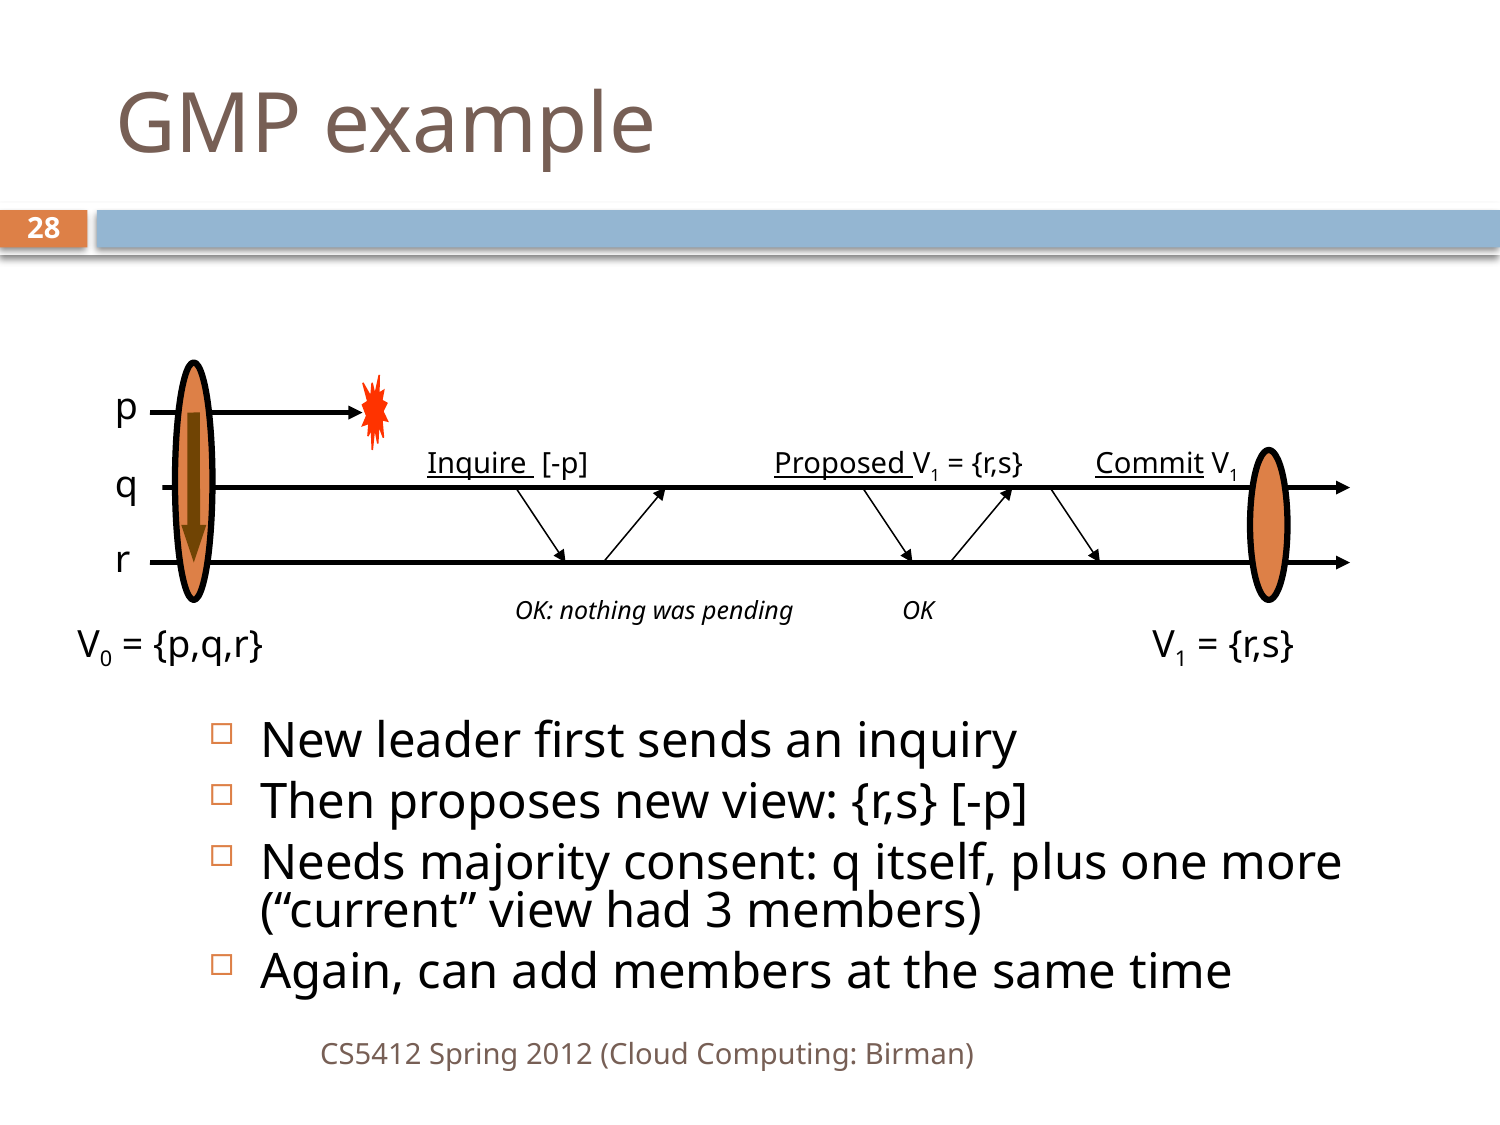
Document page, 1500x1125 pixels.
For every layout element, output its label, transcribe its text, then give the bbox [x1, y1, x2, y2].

text_box [1286, 556, 1351, 569]
text_box [1286, 481, 1351, 494]
list New leader first sends an inquiry Then proposes new view: {r,s} [-p] Needs majority consent: q itself, plus one more (“current” view had 3 members) Again, can add members at the same time [193, 712, 1469, 1006]
text_box [362, 374, 388, 450]
footer CS5412 Spring 2012 (Cloud Computing: Birman) [99, 1024, 990, 1085]
text_box Proposed V1 = {r,s} [759, 437, 1060, 492]
title GMP example [100, 37, 1438, 200]
text_box [1049, 487, 1100, 563]
text_box [949, 492, 1012, 563]
text_box V0 = {p,q,r} [62, 612, 325, 679]
text_box [1250, 449, 1288, 600]
text_box [515, 488, 566, 563]
text_box q [99, 452, 150, 513]
text_box Inquire [-p] [412, 437, 713, 488]
slide_number 28 [0, 208, 88, 249]
text_box OK: nothing was pending [499, 587, 813, 633]
text_box OK [887, 587, 975, 633]
text_box [189, 412, 198, 563]
text_box [865, 492, 913, 563]
text_box r [99, 527, 150, 588]
text_box V1 = {r,s} [1137, 612, 1400, 679]
text_box [210, 406, 363, 419]
text_box Commit V1 [1080, 437, 1254, 492]
text_box [174, 362, 213, 600]
text_box [602, 488, 666, 563]
text_box p [99, 374, 150, 435]
